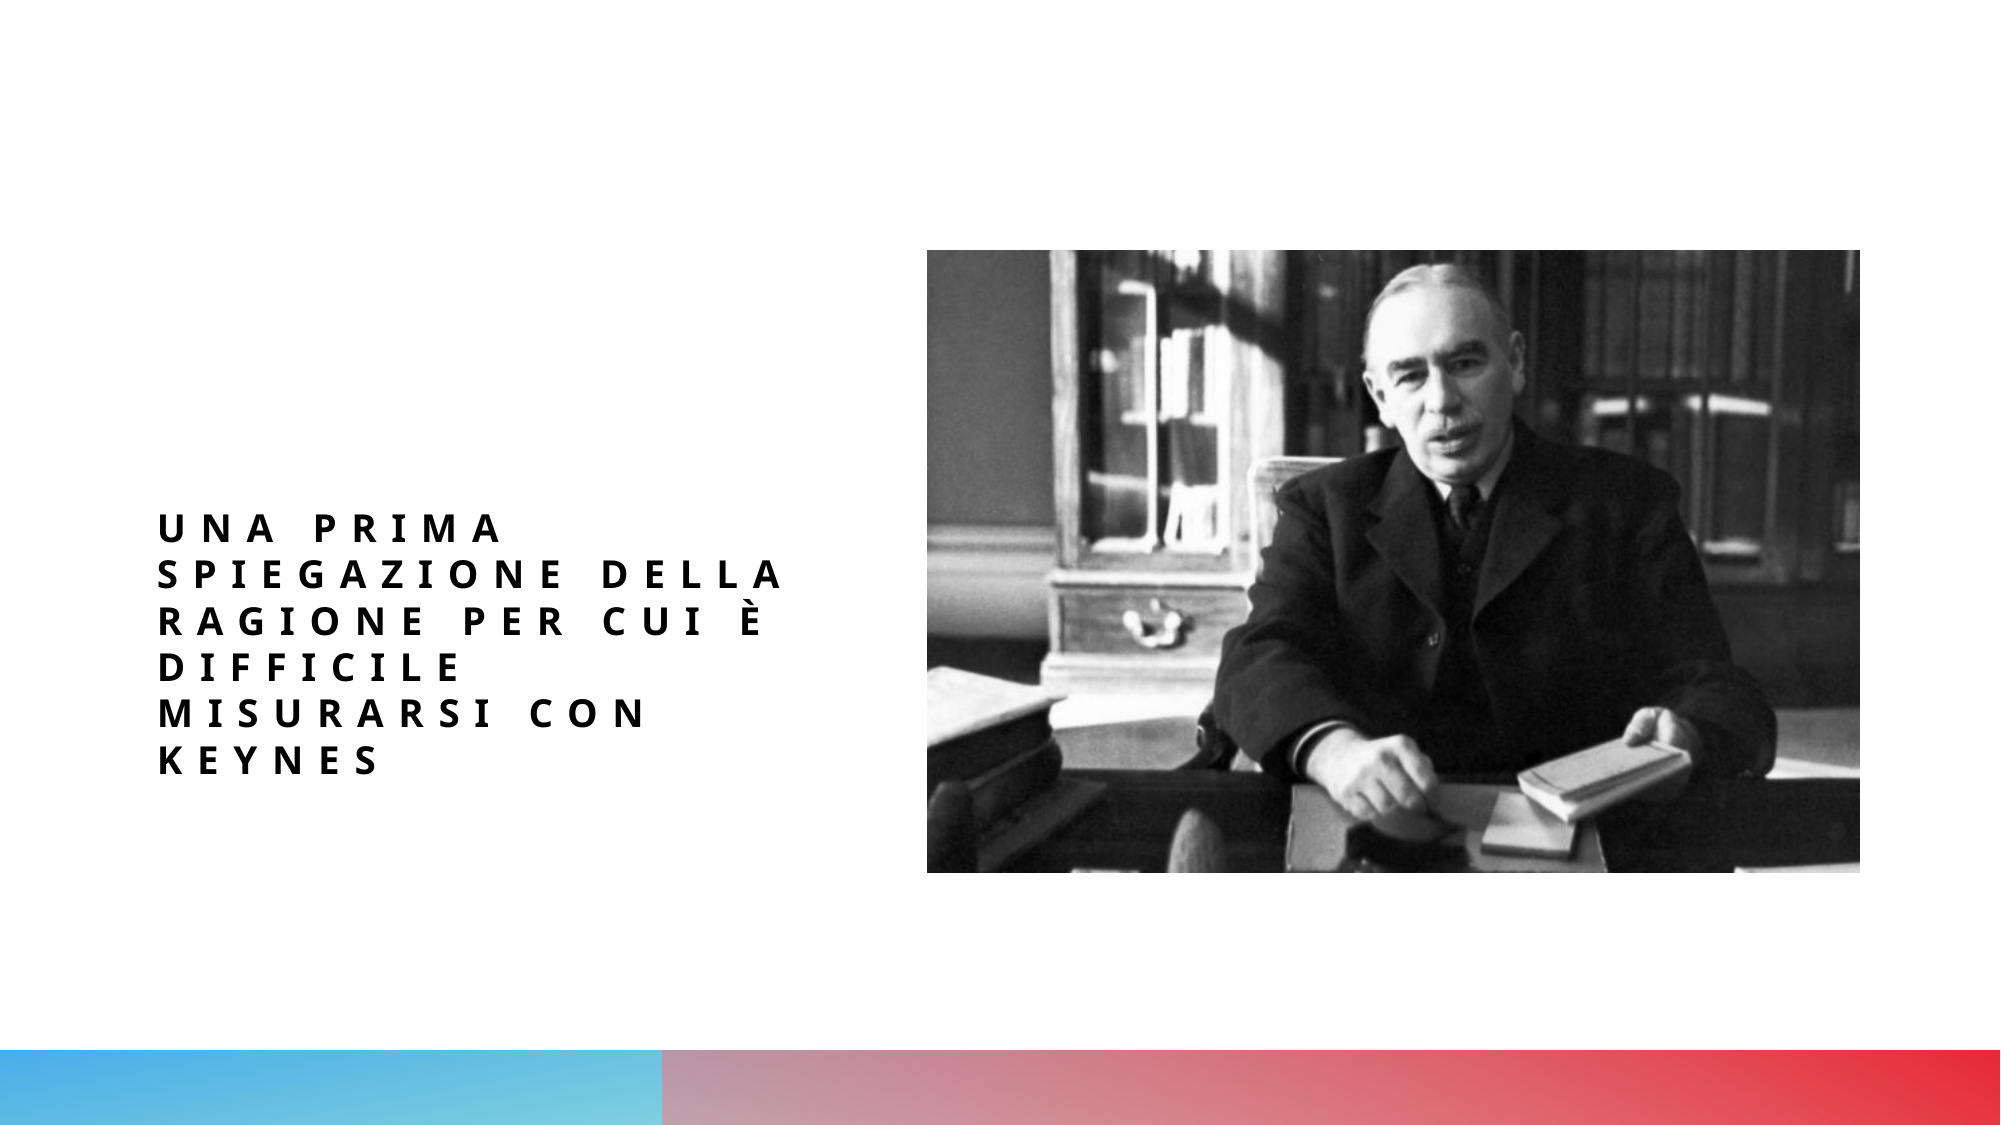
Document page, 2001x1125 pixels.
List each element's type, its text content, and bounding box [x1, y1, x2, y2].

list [927, 250, 1860, 873]
title Una prima spiegazione della ragione per cui è difficile misurarsi con Keynes [156, 471, 802, 783]
